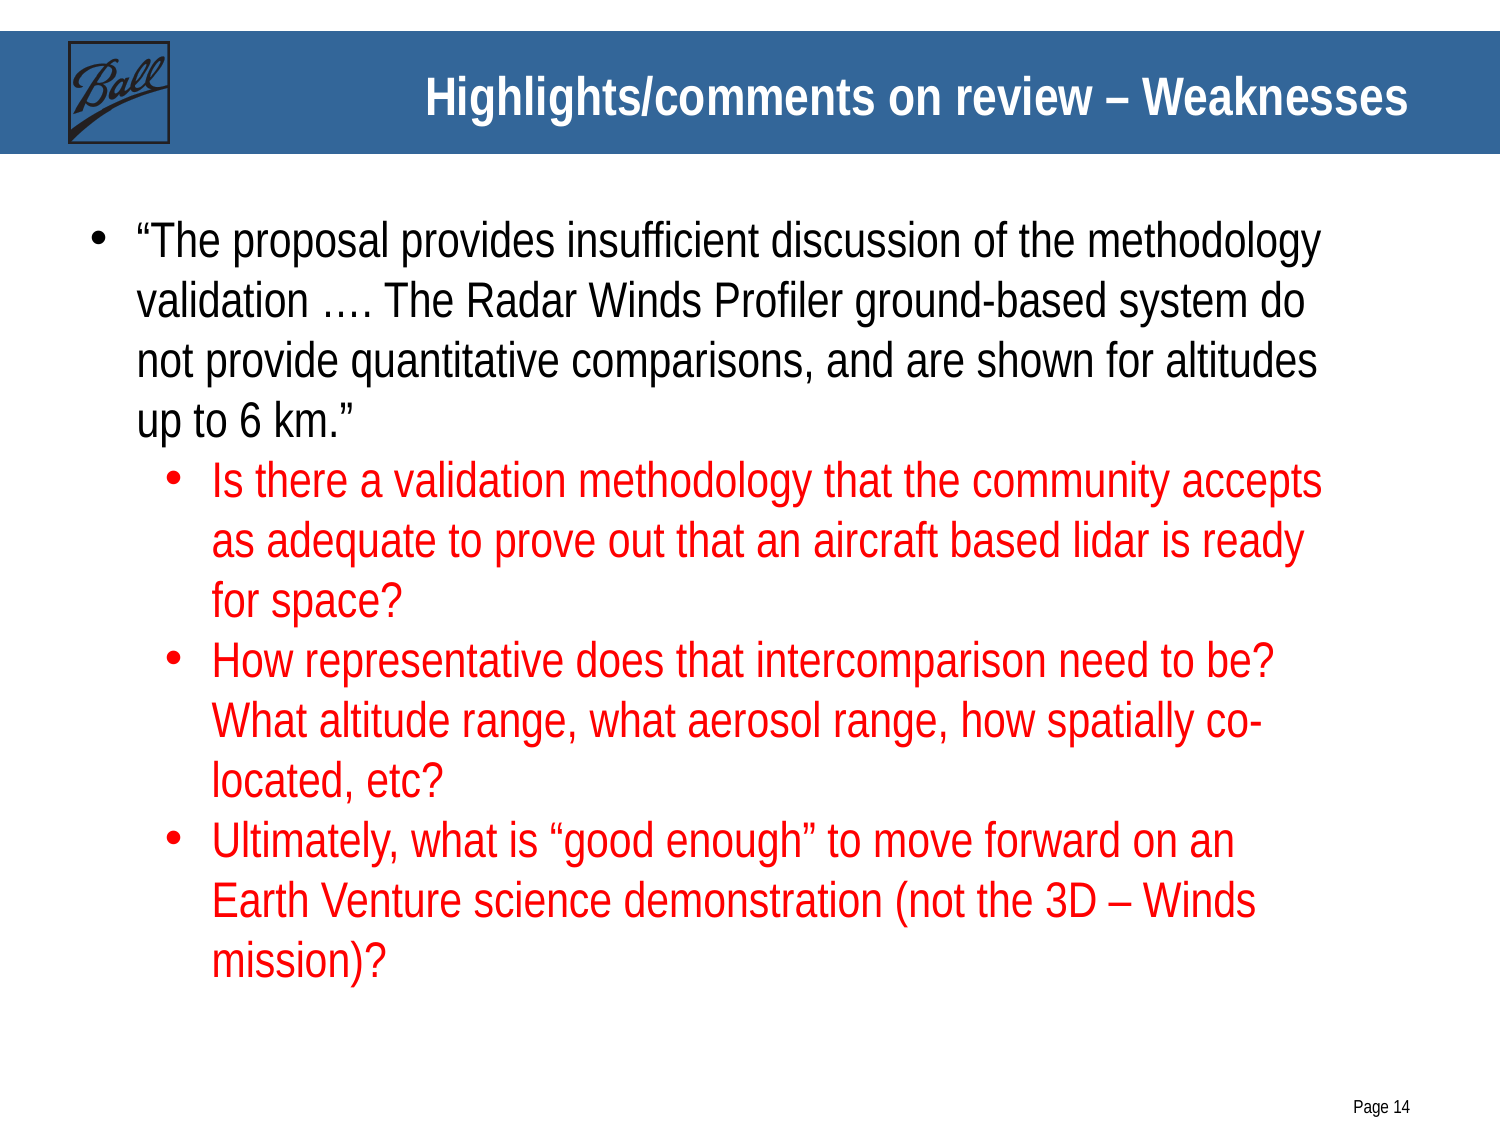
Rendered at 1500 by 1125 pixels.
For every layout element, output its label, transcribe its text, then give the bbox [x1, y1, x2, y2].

title Highlights/comments on review – Weaknesses [174, 37, 1425, 150]
picture [68, 41, 170, 144]
text_box “The proposal provides insufficient discussion of the methodology validation …. The Radar Winds Profiler ground-based system do not provide quantitative comparisons, and are shown for altitudes up to 6 km.” Is there a validation methodology that the community accepts as adequate to prove out that an aircraft based lidar is ready for space? How representative does that intercomparison need to be? What altitude range, what aerosol range, how spatially co-located, etc? Ultimately, what is “good enough” to move forward on an Earth Venture science demonstration (not the 3D – Winds mission)? [74, 199, 1350, 1115]
